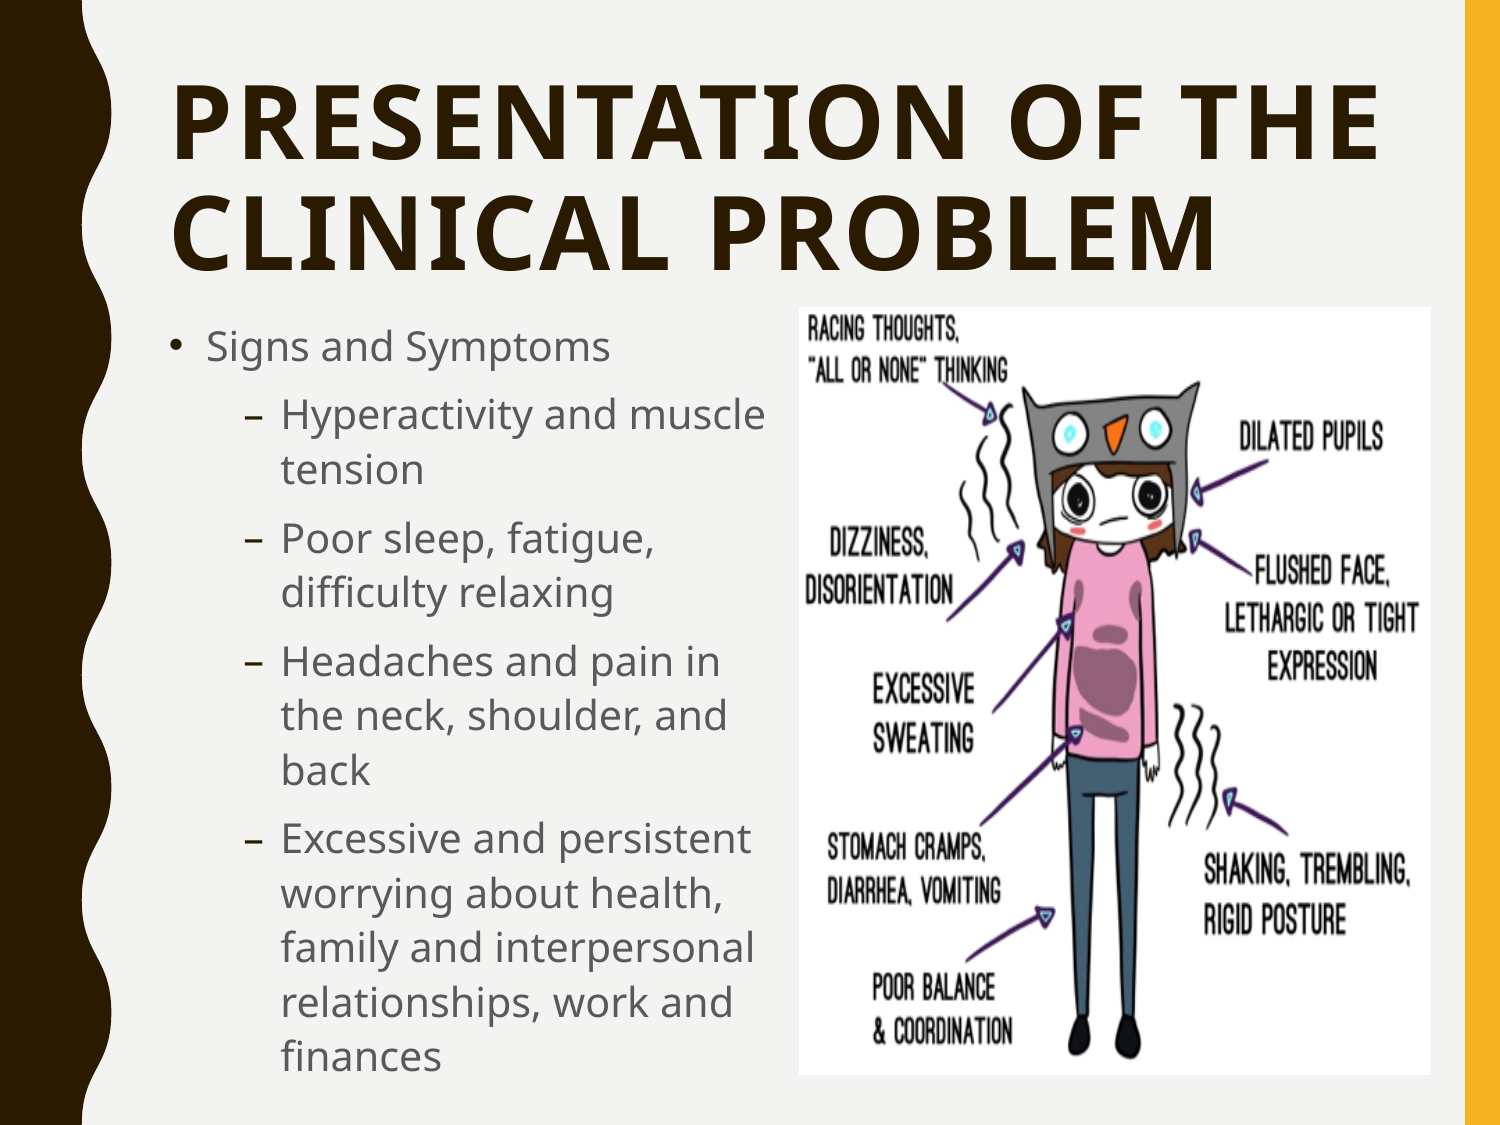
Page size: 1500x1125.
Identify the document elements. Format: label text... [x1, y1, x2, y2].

title Presentation of the Clinical Problem [154, 62, 1407, 308]
picture [799, 307, 1431, 1075]
list Signs and Symptoms Hyperactivity and muscle tension Poor sleep, fatigue, difficulty relaxing Headaches and pain in the neck, shoulder, and back Excessive and persistent worrying about health, family and interpersonal relationships, work and finances [154, 308, 800, 1088]
